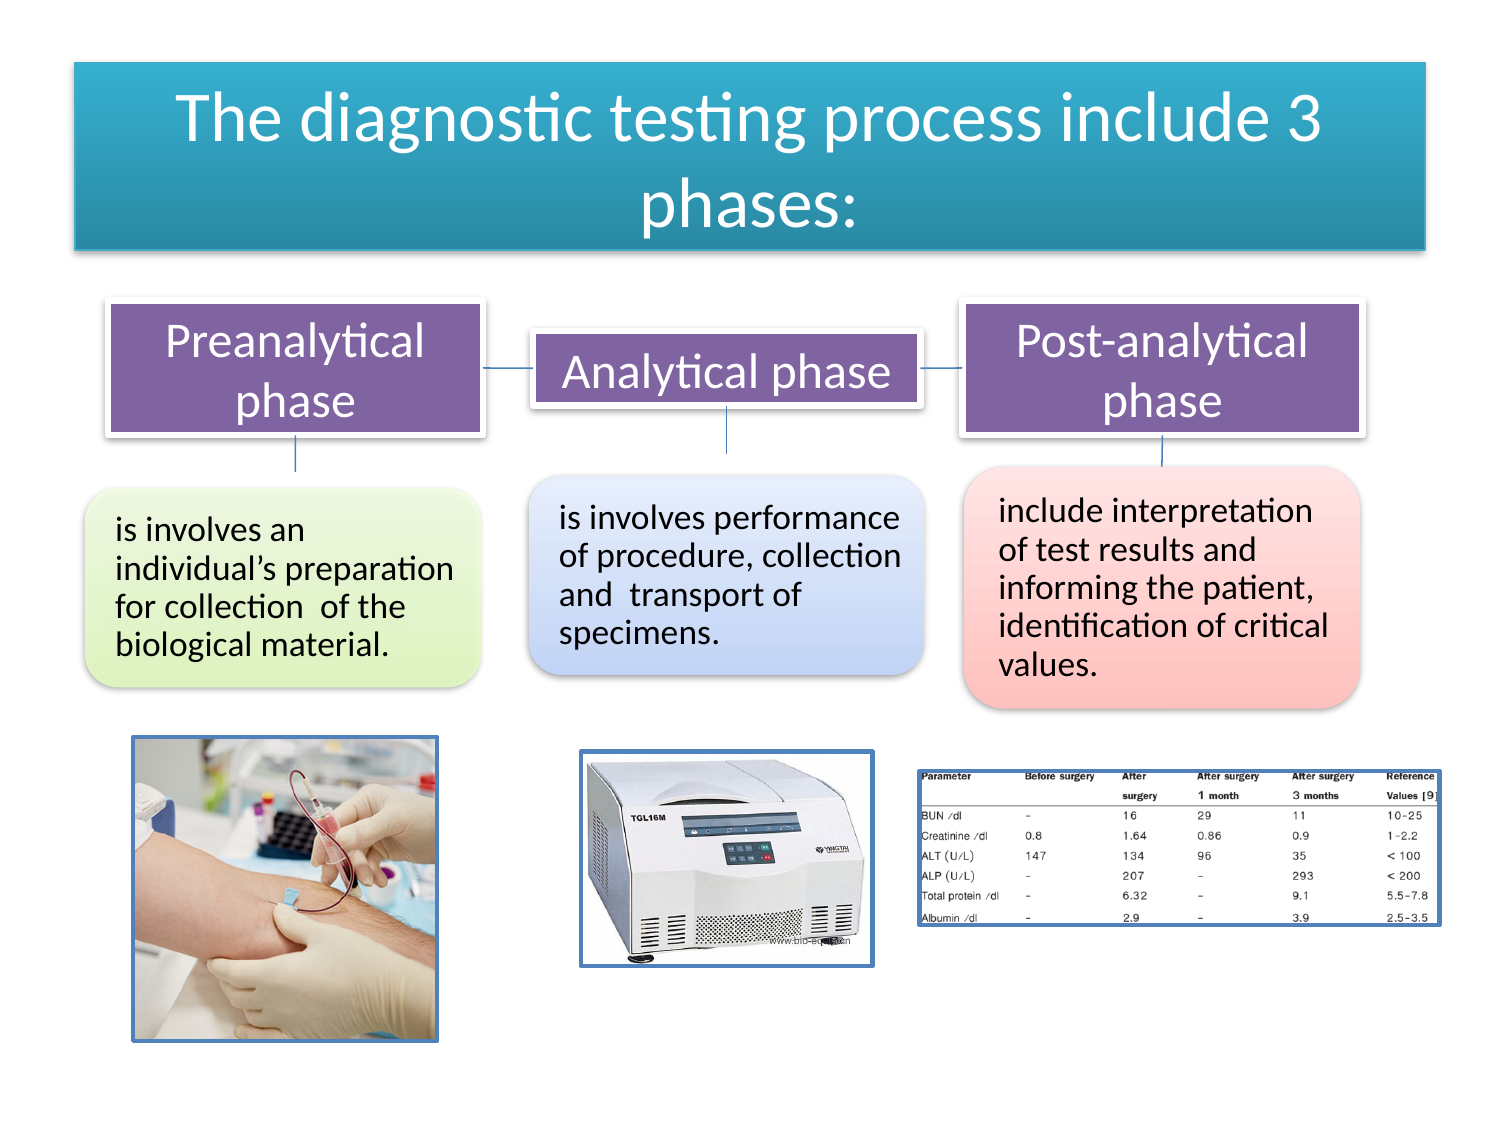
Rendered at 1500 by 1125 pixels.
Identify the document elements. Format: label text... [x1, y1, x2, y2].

title The diagnostic testing process include 3 phases: [74, 62, 1426, 251]
text_box Preanalytical phase [105, 297, 486, 438]
picture [134, 738, 436, 1039]
text_box Analytical phase [530, 328, 924, 409]
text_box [963, 466, 1360, 710]
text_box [528, 454, 925, 697]
picture [921, 772, 1438, 924]
picture [582, 753, 871, 965]
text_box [84, 466, 481, 710]
text_box Post-analytical phase [959, 297, 1366, 438]
